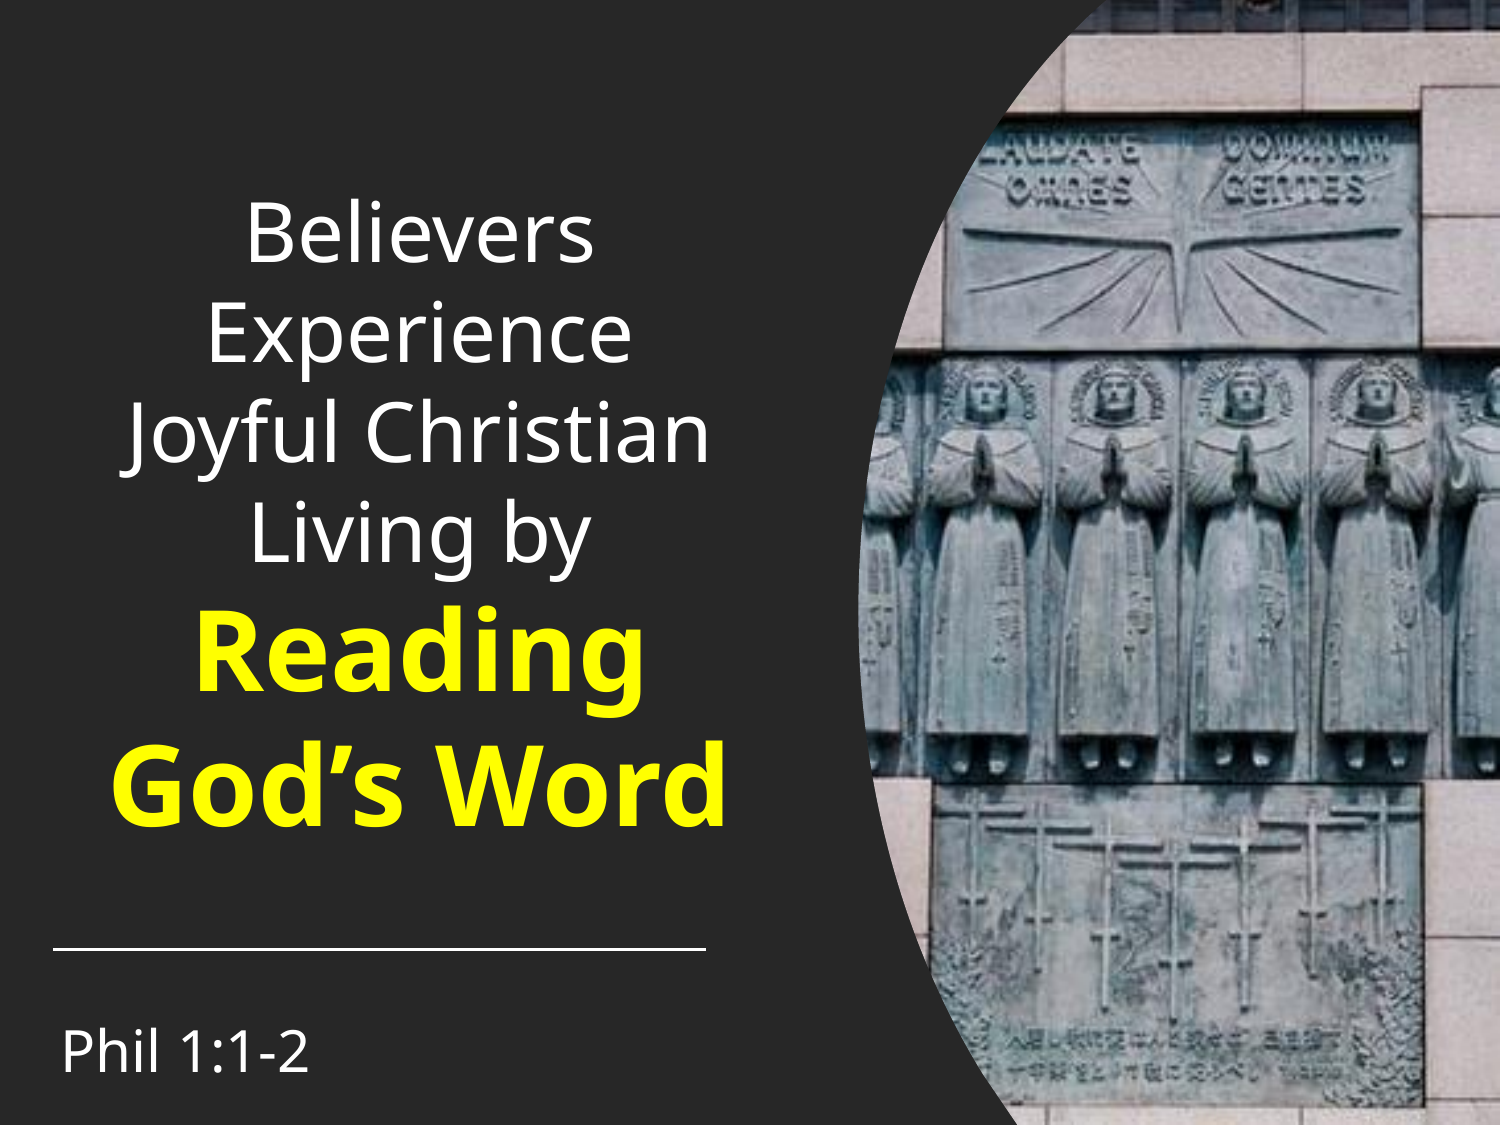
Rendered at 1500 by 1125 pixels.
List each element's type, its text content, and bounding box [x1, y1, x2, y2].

text_box Phil 1:1-2 [45, 1006, 706, 1125]
text_box Believers Experience Joyful Christian Living by Reading God’s Word [89, 171, 750, 857]
picture [858, 0, 1500, 1125]
